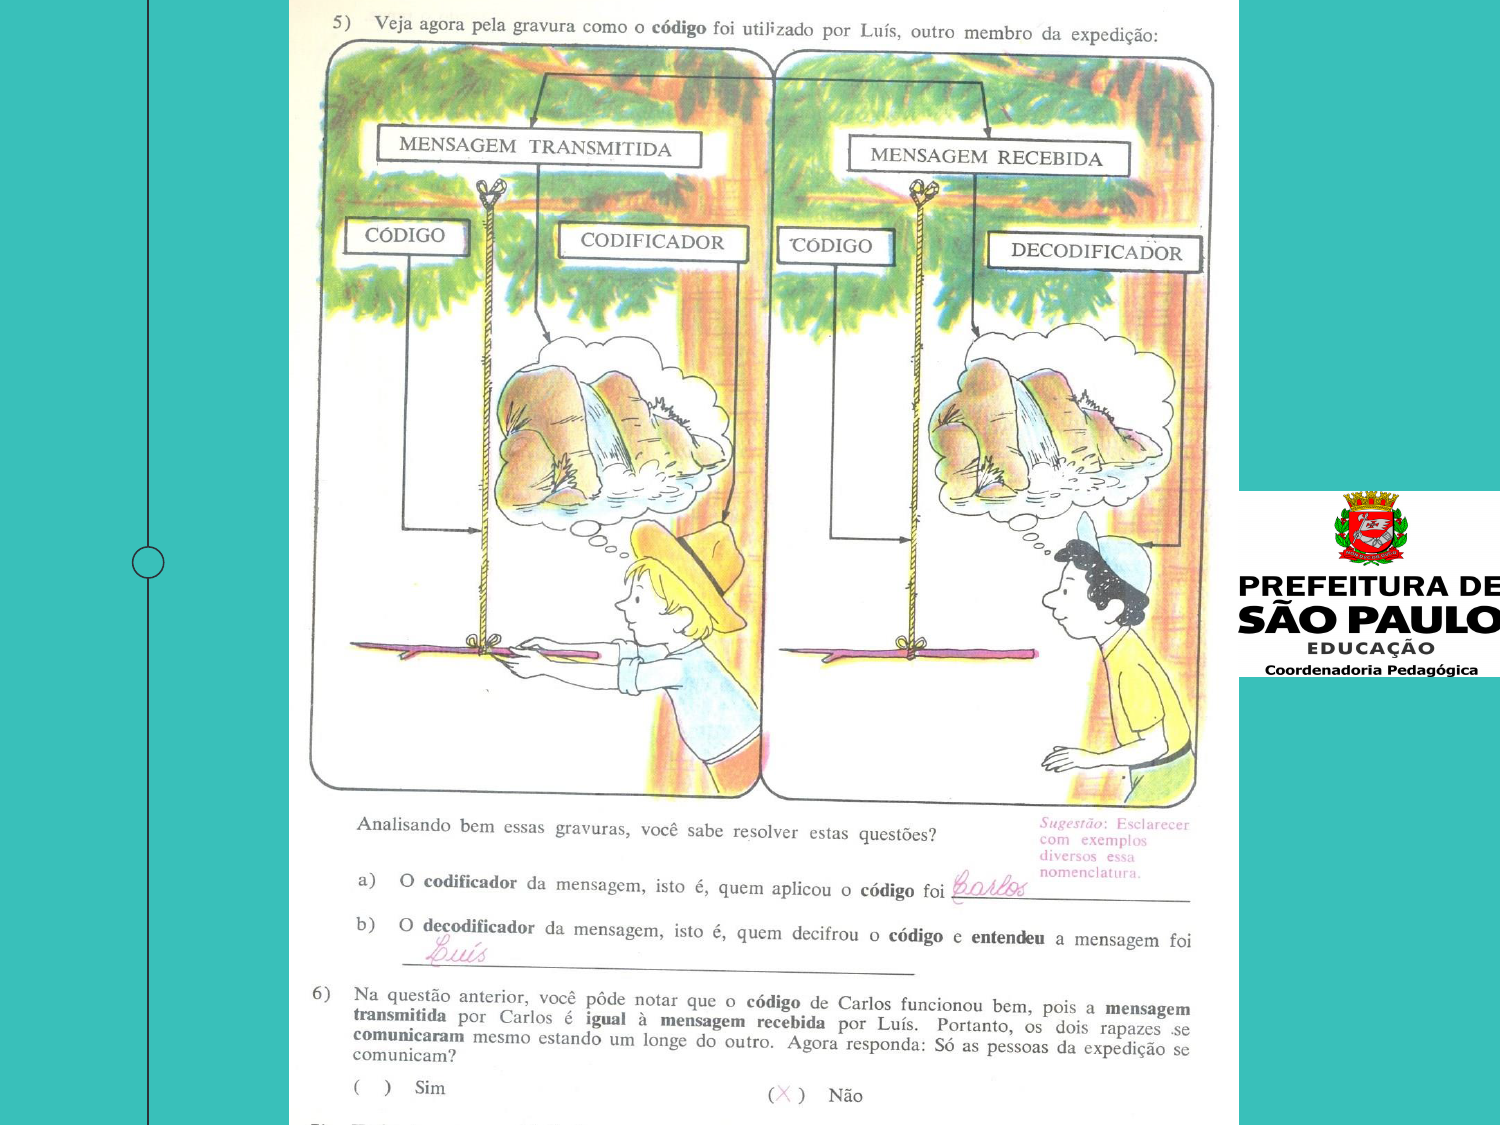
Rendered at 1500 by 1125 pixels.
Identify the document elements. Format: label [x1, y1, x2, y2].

picture [289, 0, 1500, 1125]
